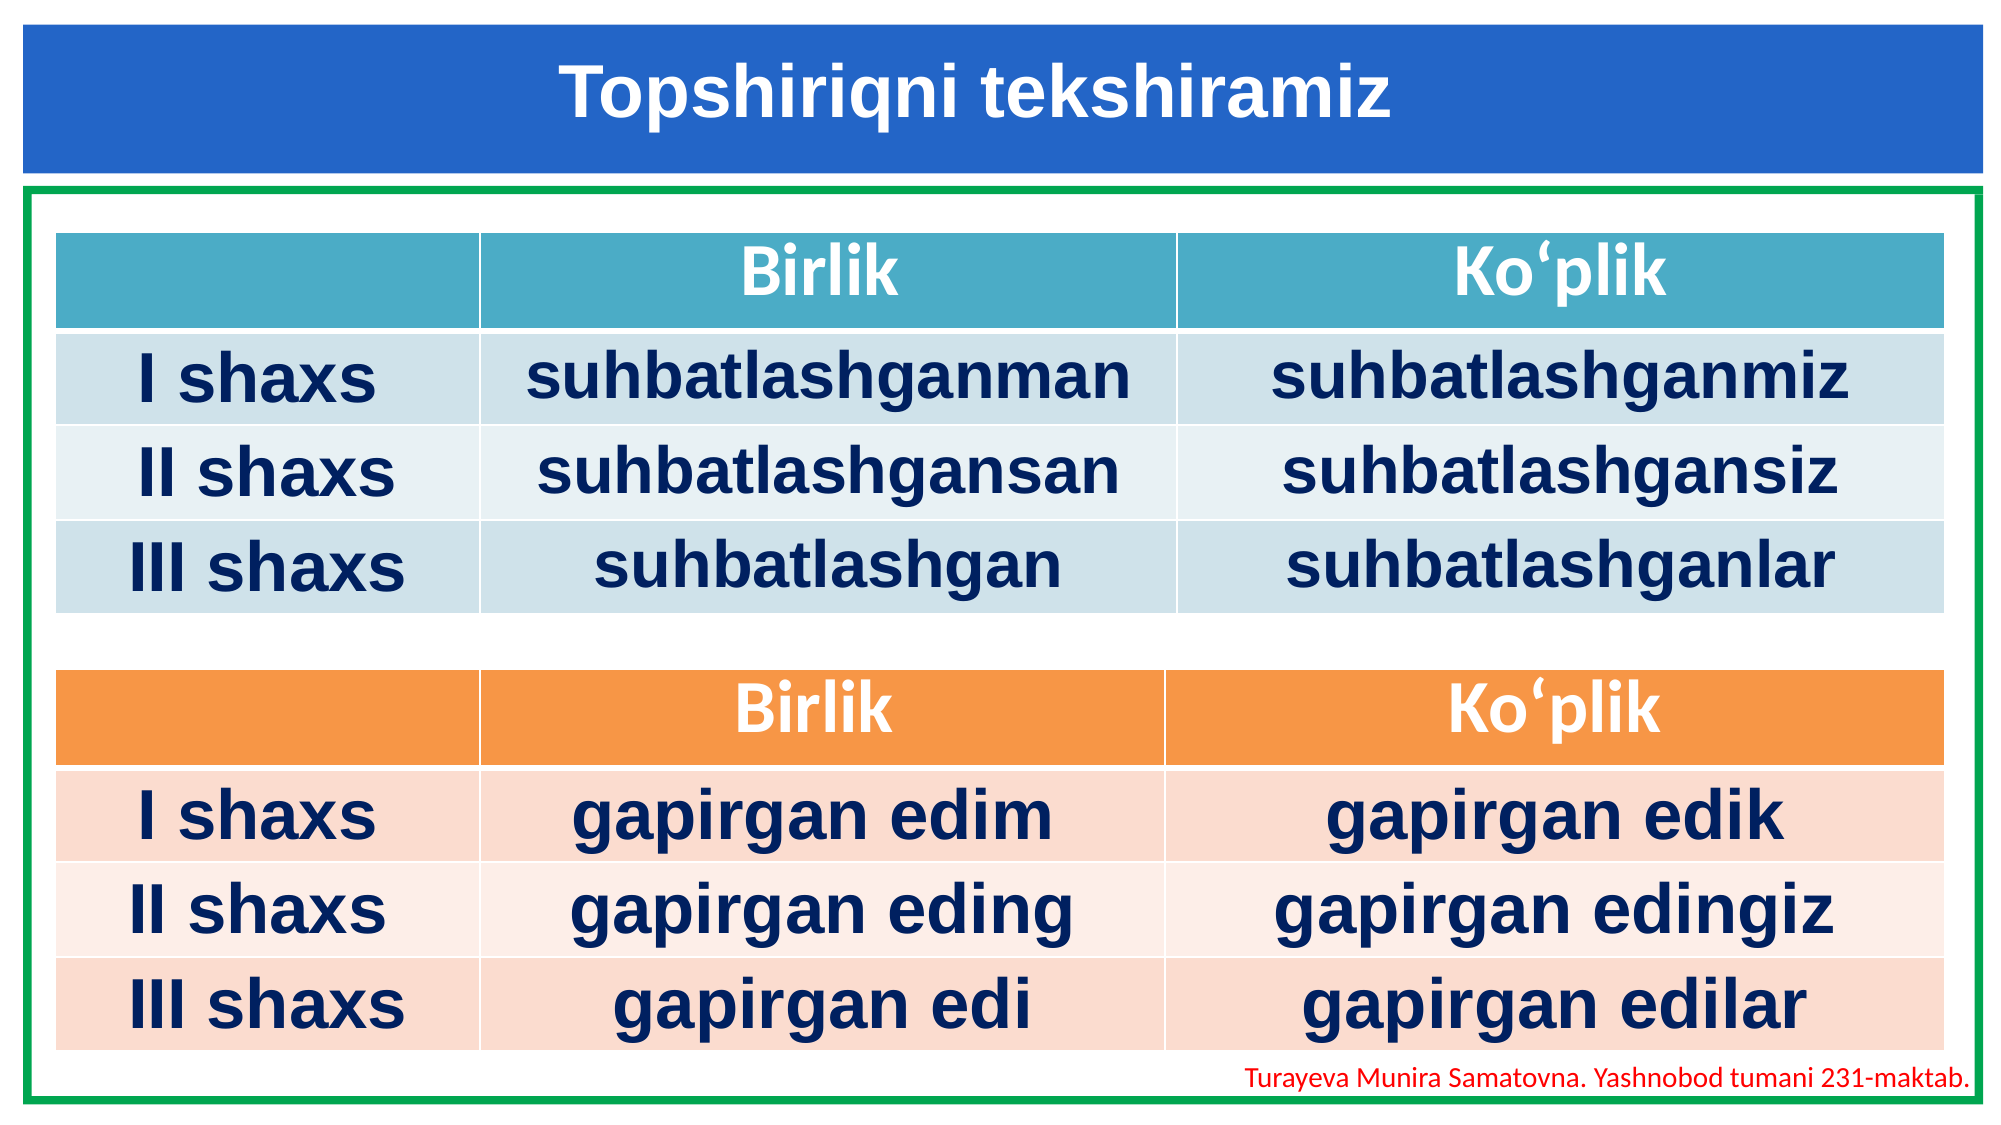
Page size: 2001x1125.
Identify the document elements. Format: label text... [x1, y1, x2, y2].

table_cell gapirgan edik [1166, 771, 1944, 861]
table_header Birlik [481, 670, 1164, 765]
table_cell gapirgan edi [481, 958, 1164, 1050]
table_cell gapirgan edingiz [1166, 863, 1944, 956]
table_cell II shaxs [56, 426, 479, 519]
table_cell gapirgan edim [481, 771, 1164, 861]
table_cell I shaxs [56, 771, 479, 861]
table_cell suhbatlashgansan [481, 426, 1176, 519]
table_header Ko‘plik [1178, 233, 1944, 328]
table_header [56, 670, 479, 765]
table_cell suhbatlashganmiz [1178, 334, 1944, 424]
table_cell suhbatlashganlar [1178, 521, 1944, 613]
table_cell gapirgan edilar [1166, 958, 1944, 1050]
table_header Birlik [481, 233, 1176, 328]
table_header Ko‘plik [1166, 670, 1944, 765]
table_cell gapirgan eding [481, 863, 1164, 956]
text_box Topshiriqni tekshiramiz [100, 41, 1853, 151]
table_cell suhbatlashganman [481, 334, 1176, 424]
footer Turayeva Munira Samatovna. Yashnobod tumani 231-maktab. [1223, 1058, 1993, 1094]
table_cell I shaxs [56, 334, 479, 424]
table_cell III shaxs [56, 521, 479, 613]
table_cell III shaxs [56, 958, 479, 1050]
table_cell suhbatlashgan [481, 521, 1176, 613]
table_cell suhbatlashgansiz [1178, 426, 1944, 519]
table_cell II shaxs [56, 863, 479, 956]
table_header [56, 233, 479, 328]
